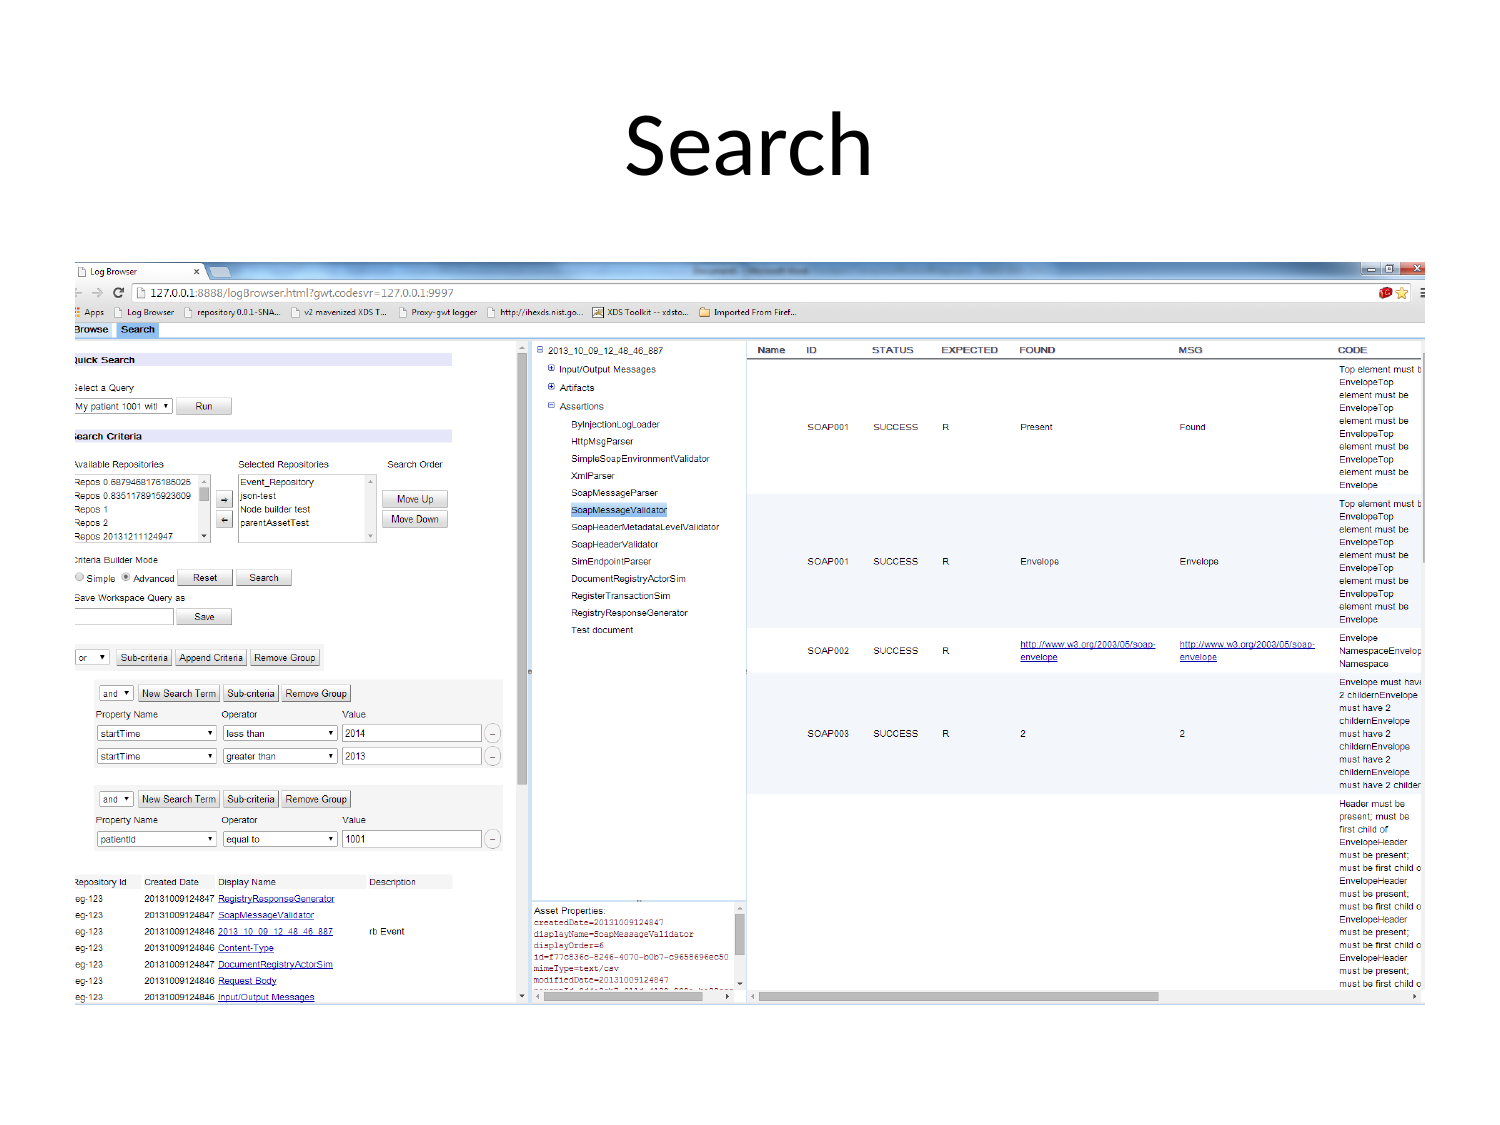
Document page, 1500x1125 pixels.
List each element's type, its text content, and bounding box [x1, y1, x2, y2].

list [74, 262, 1426, 1006]
title Search [75, 45, 1425, 233]
